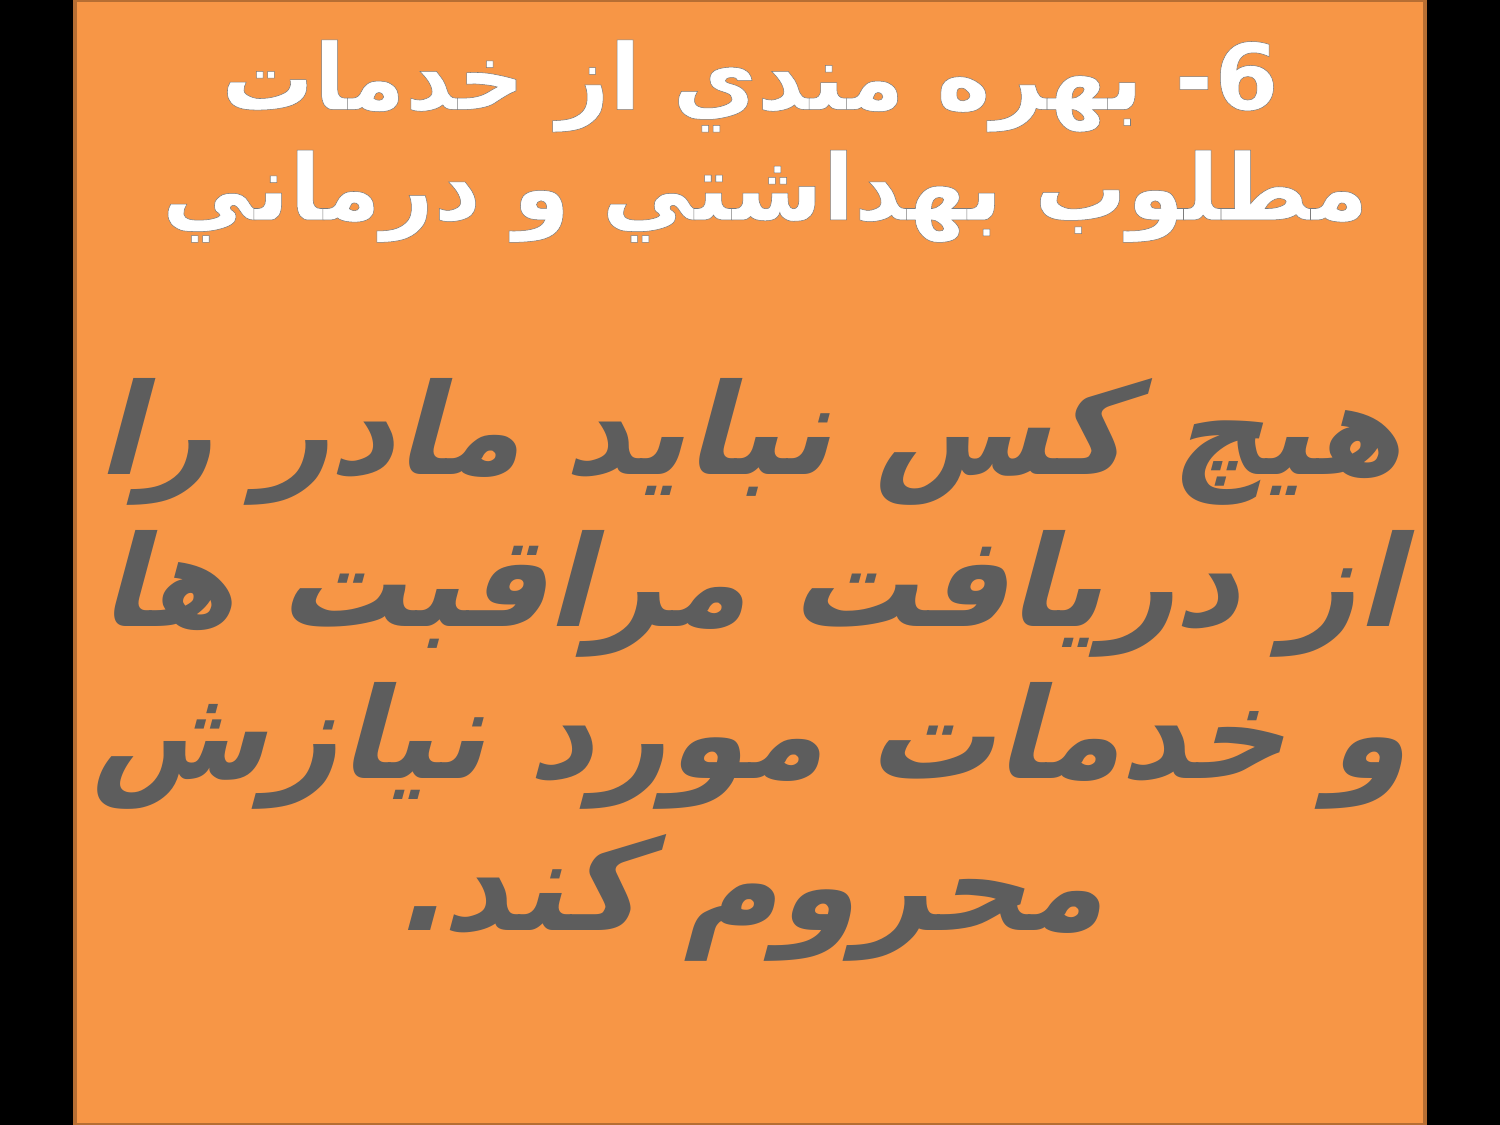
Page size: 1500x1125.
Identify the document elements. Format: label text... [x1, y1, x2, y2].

title 6- بهره مندي از خدمات مطلوب بهداشتي و درماني هیچ کس نبايد مادر را از دريافت مراقبت ها و خدمات مورد نيازش محروم كند. [73, 0, 1427, 1125]
